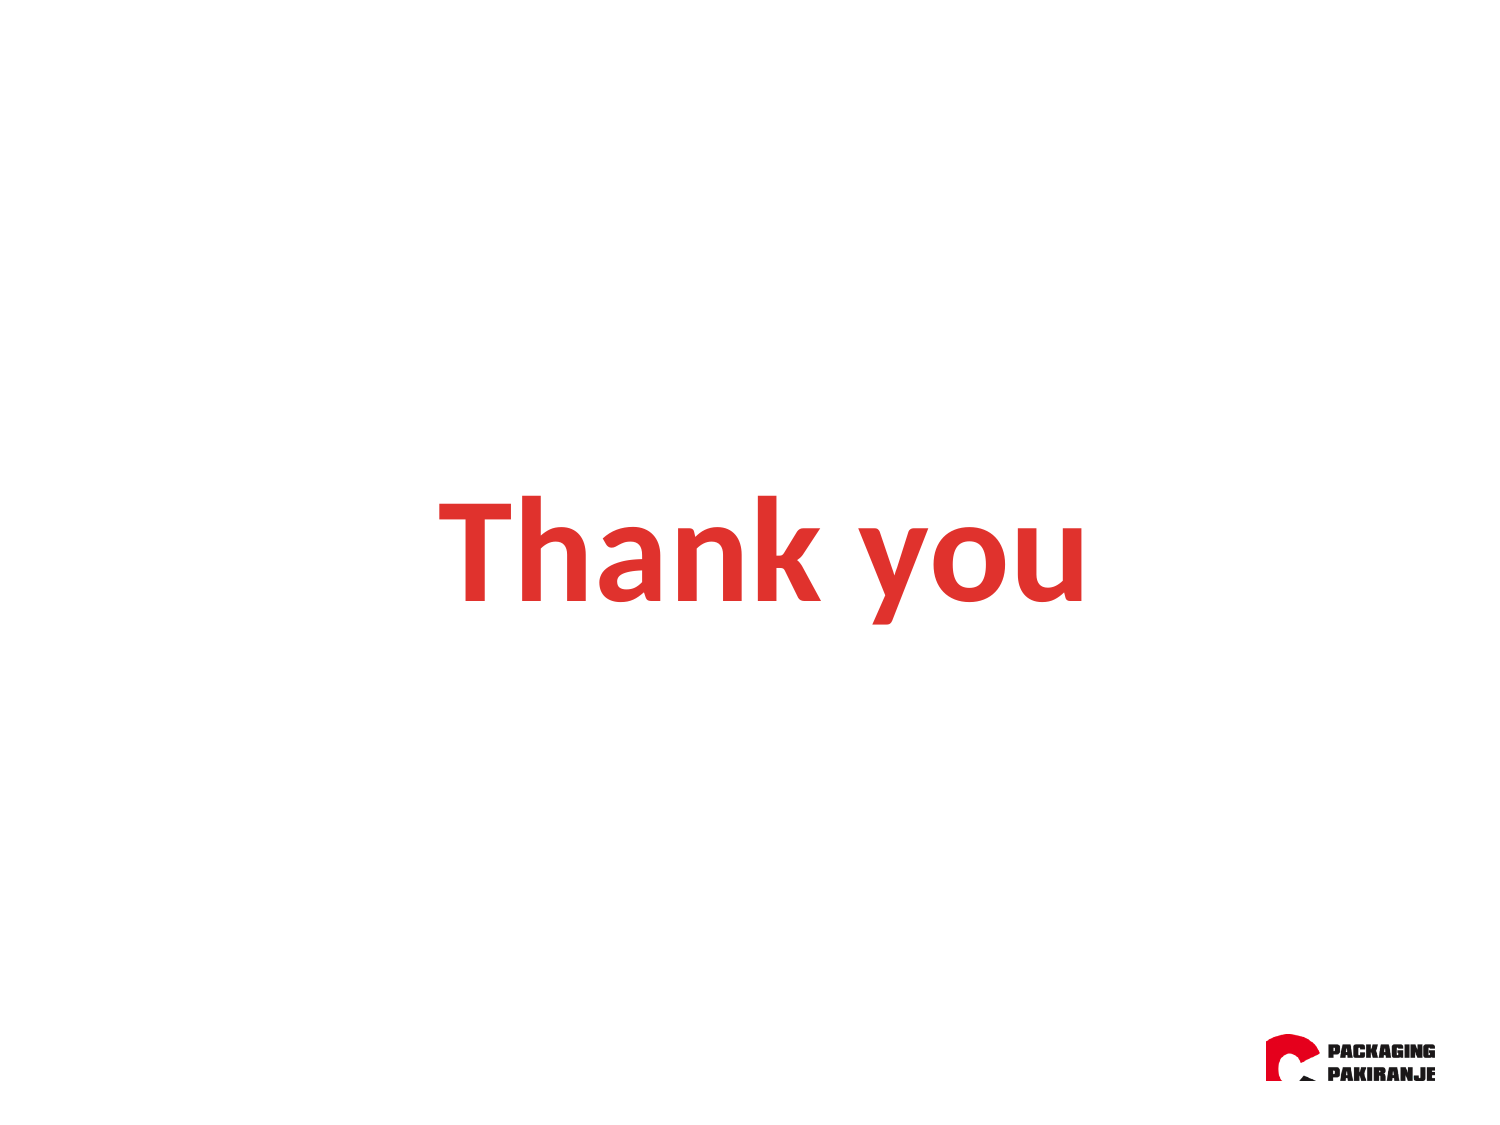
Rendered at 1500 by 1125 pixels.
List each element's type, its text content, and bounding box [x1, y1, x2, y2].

picture [1265, 1034, 1436, 1082]
text_box Thank you [423, 444, 1108, 640]
